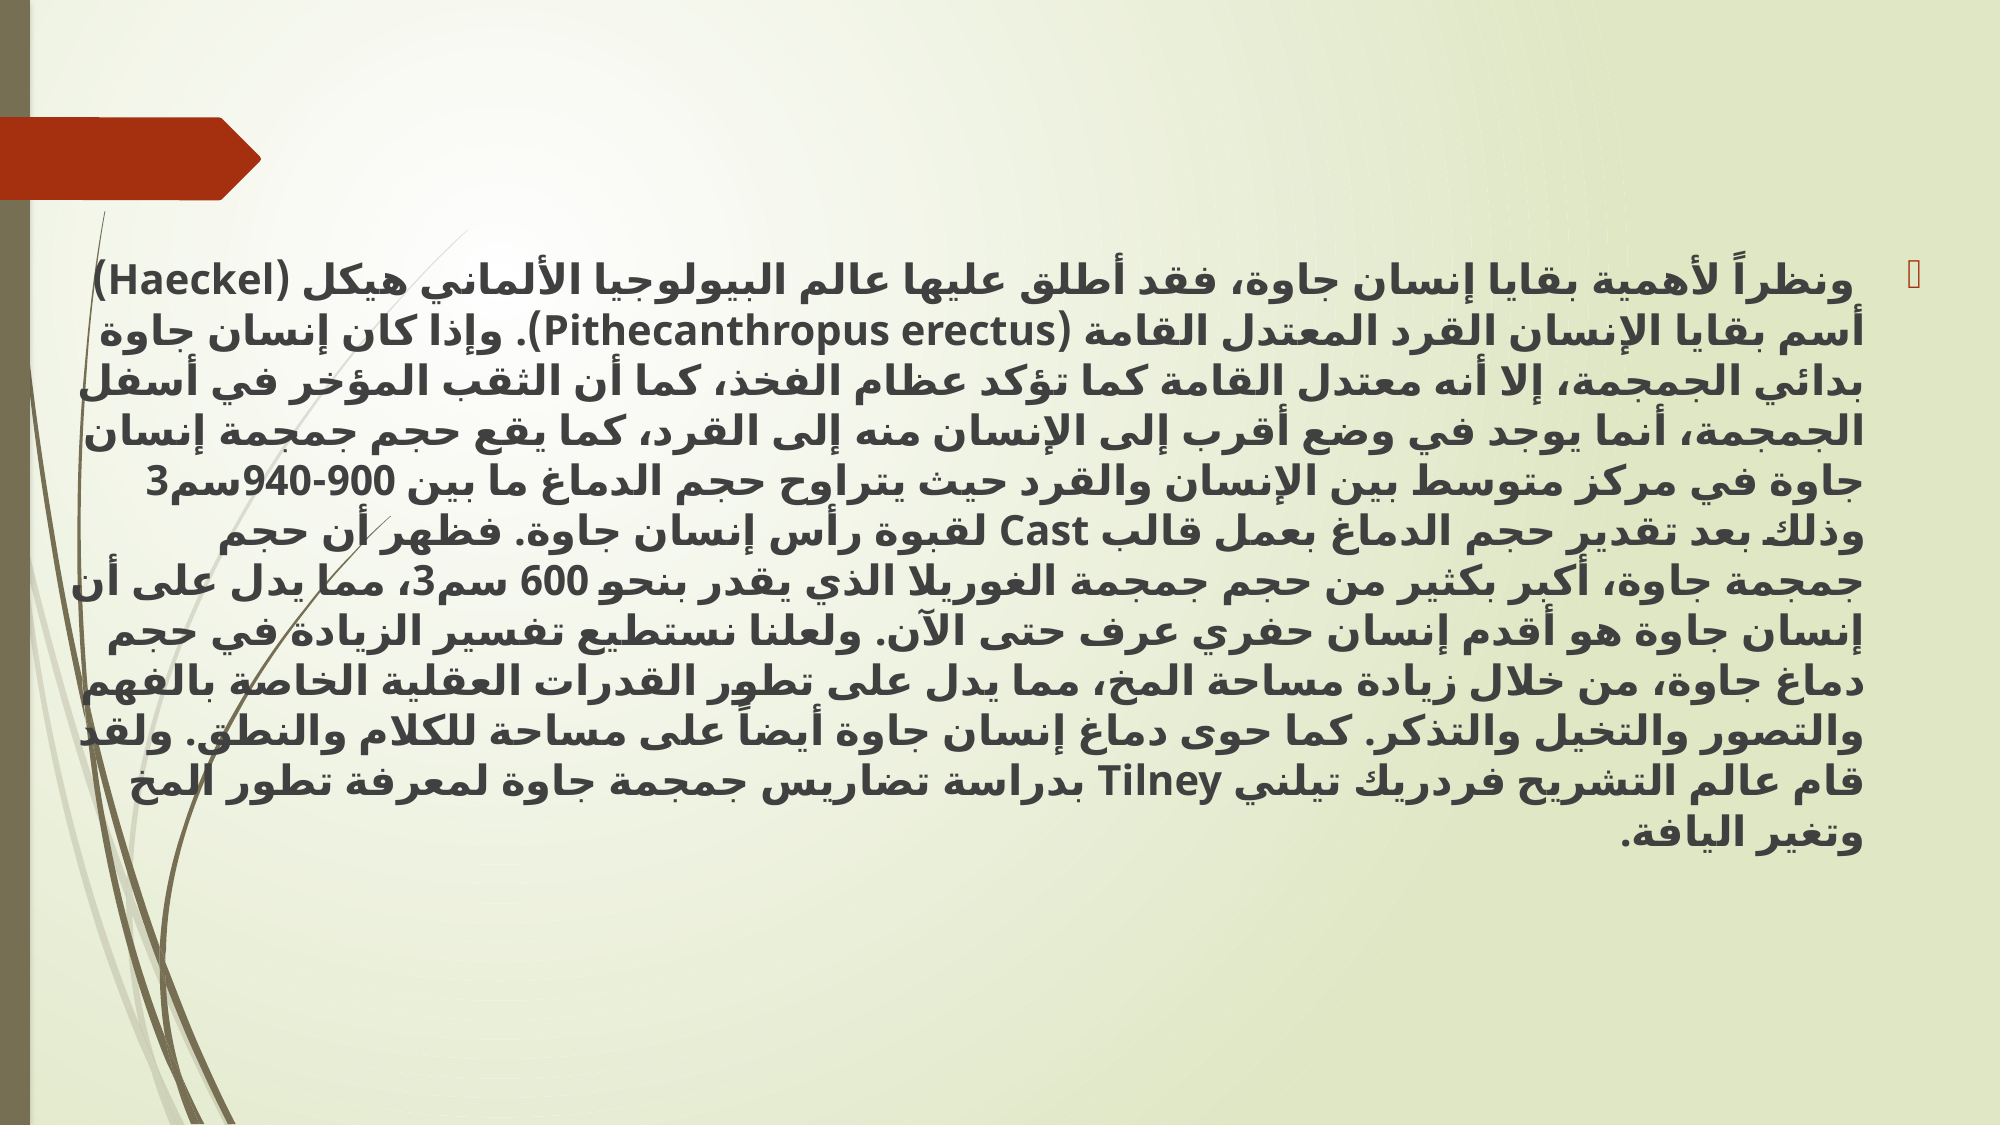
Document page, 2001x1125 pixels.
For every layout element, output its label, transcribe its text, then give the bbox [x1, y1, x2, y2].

list ونظراً لأهمية بقايا إنسان جاوة، فقد أطلق عليها عالم البيولوجيا الألماني هيكل (Haeckel) أسم بقايا الإنسان القرد المعتدل القامة (Pithecanthropus erectus). وإذا كان إنسان جاوة بدائي الجمجمة، إلا أنه معتدل القامة كما تؤكد عظام الفخذ، كما أن الثقب المؤخر في أسفل الجمجمة، أنما يوجد في وضع أقرب إلى الإنسان منه إلى القرد، كما يقع حجم جمجمة إنسان جاوة في مركز متوسط بين الإنسان والقرد حيث يتراوح حجم الدماغ ما بين 900-940سم3 وذلك بعد تقدير حجم الدماغ بعمل قالب Cast لقبوة رأس إنسان جاوة. فظهر أن حجم جمجمة جاوة، أكبر بكثير من حجم جمجمة الغوريلا الذي يقدر بنحو 600 سم3، مما يدل على أن إنسان جاوة هو أقدم إنسان حفري عرف حتى الآن. ولعلنا نستطيع تفسير الزيادة في حجم دماغ جاوة، من خلال زيادة مساحة المخ، مما يدل على تطور القدرات العقلية الخاصة بالفهم والتصور والتخيل والتذكر. كما حوى دماغ إنسان جاوة أيضاً على مساحة للكلام والنطق. ولقد قام عالم التشريح فردريك تيلني Tilney بدراسة تضاريس جمجمة جاوة لمعرفة تطور المخ وتغير اليافة. [53, 33, 1938, 1078]
